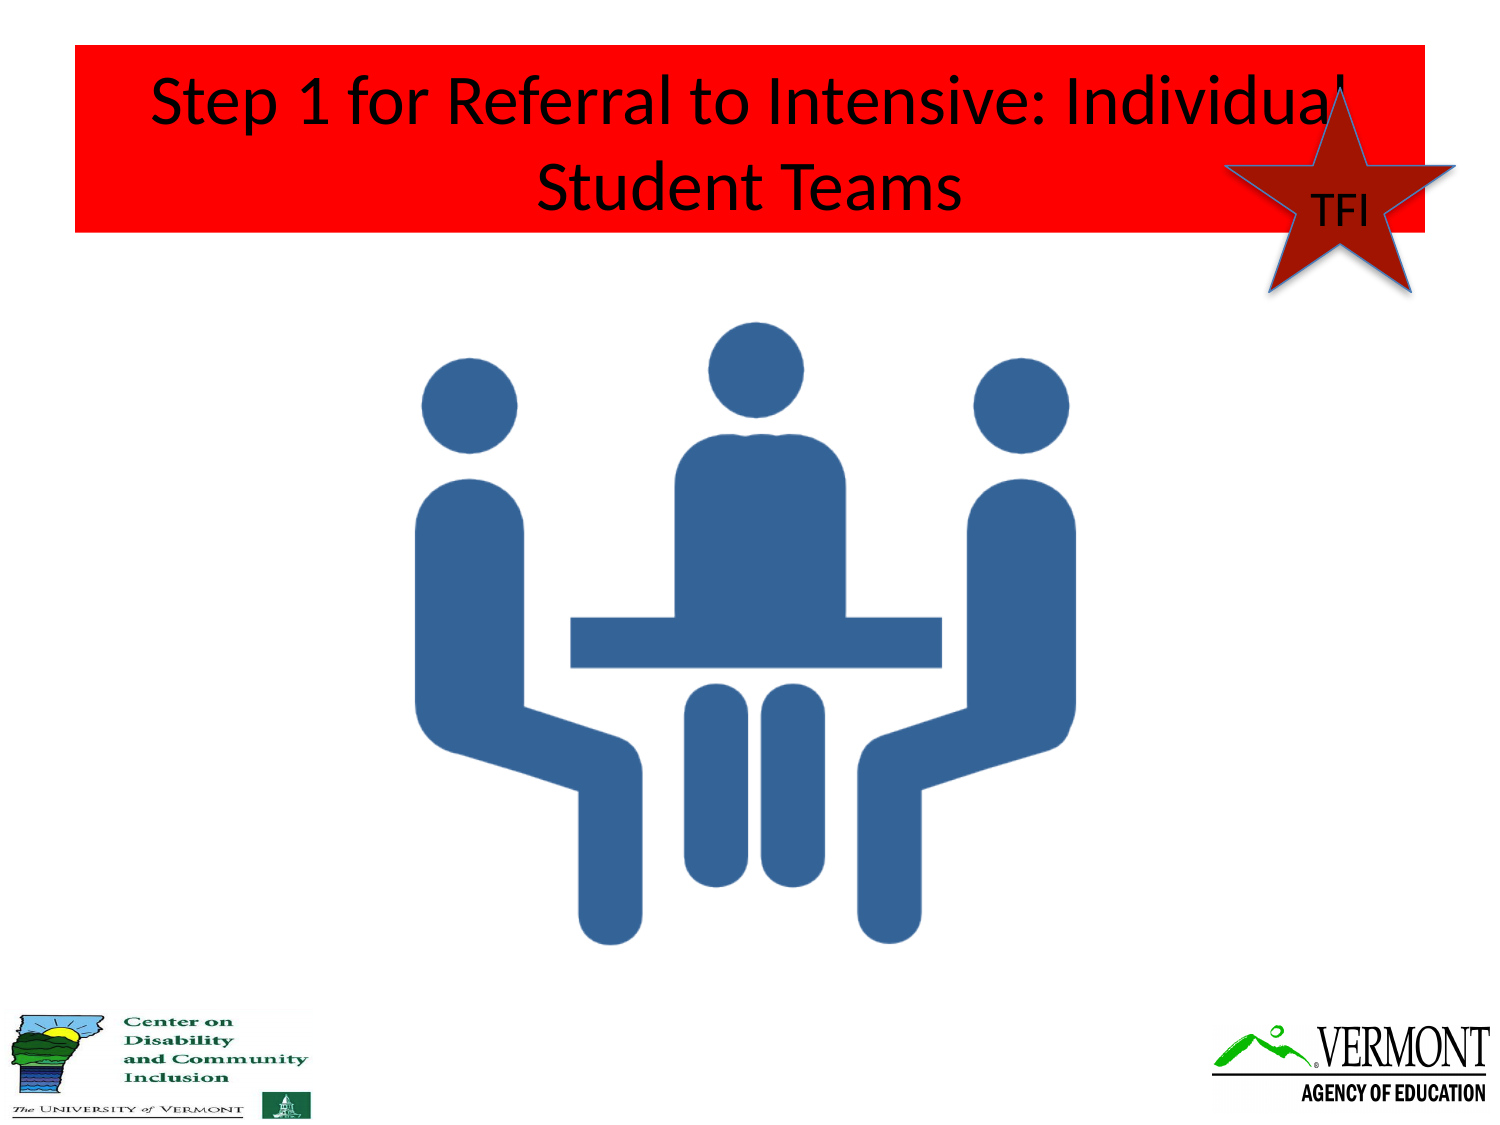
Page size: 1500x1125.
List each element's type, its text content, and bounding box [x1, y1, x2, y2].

picture [1212, 1025, 1490, 1114]
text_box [1224, 87, 1456, 293]
title Step 1 for Referral to Intensive: Individual Student Teams [75, 45, 1425, 233]
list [74, 270, 1426, 1001]
picture [4, 1009, 313, 1120]
